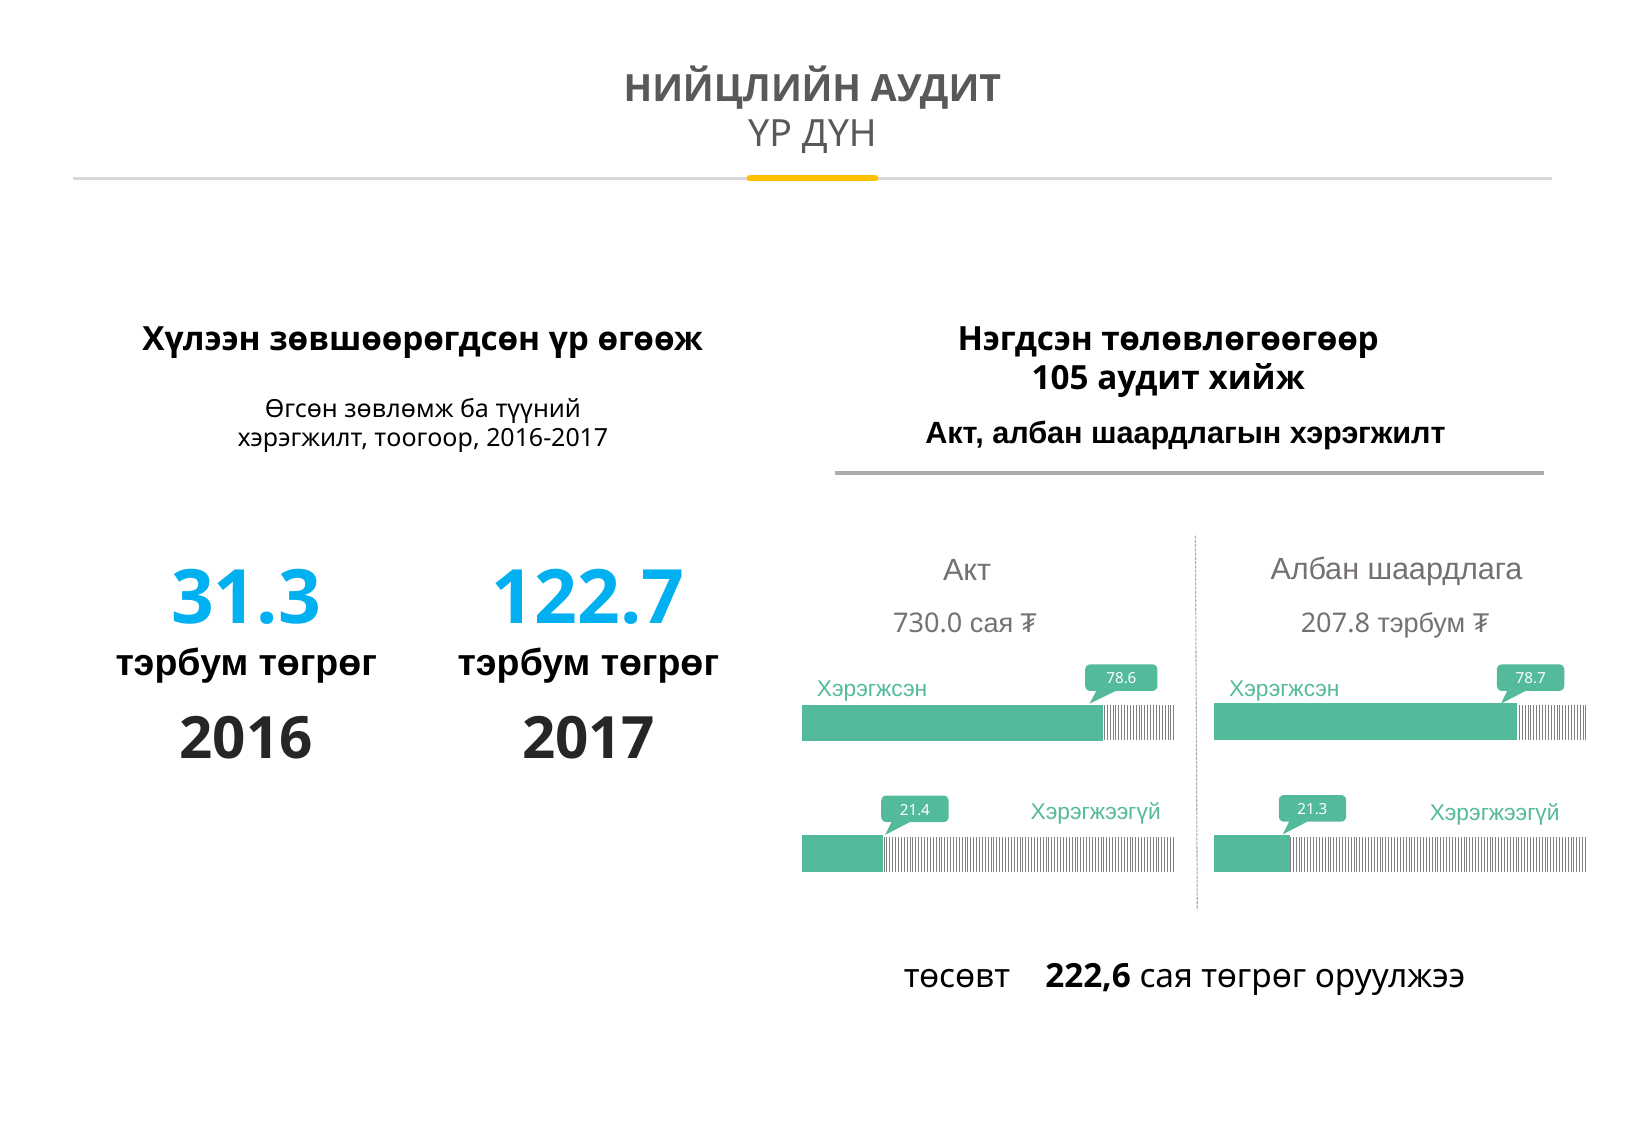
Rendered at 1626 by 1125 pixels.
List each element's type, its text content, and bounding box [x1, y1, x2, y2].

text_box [801, 405, 1587, 910]
text_box Нэгдсэн төлөвлөгөөгөөр 105 аудит хийж [942, 309, 1394, 404]
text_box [98, 309, 736, 779]
text_box НИЙЦЛИЙН АУДИТ ҮР ДҮН [608, 56, 1017, 162]
text_box төсөвт 222,6 сая төгрөг оруулжээ [778, 947, 1592, 1002]
